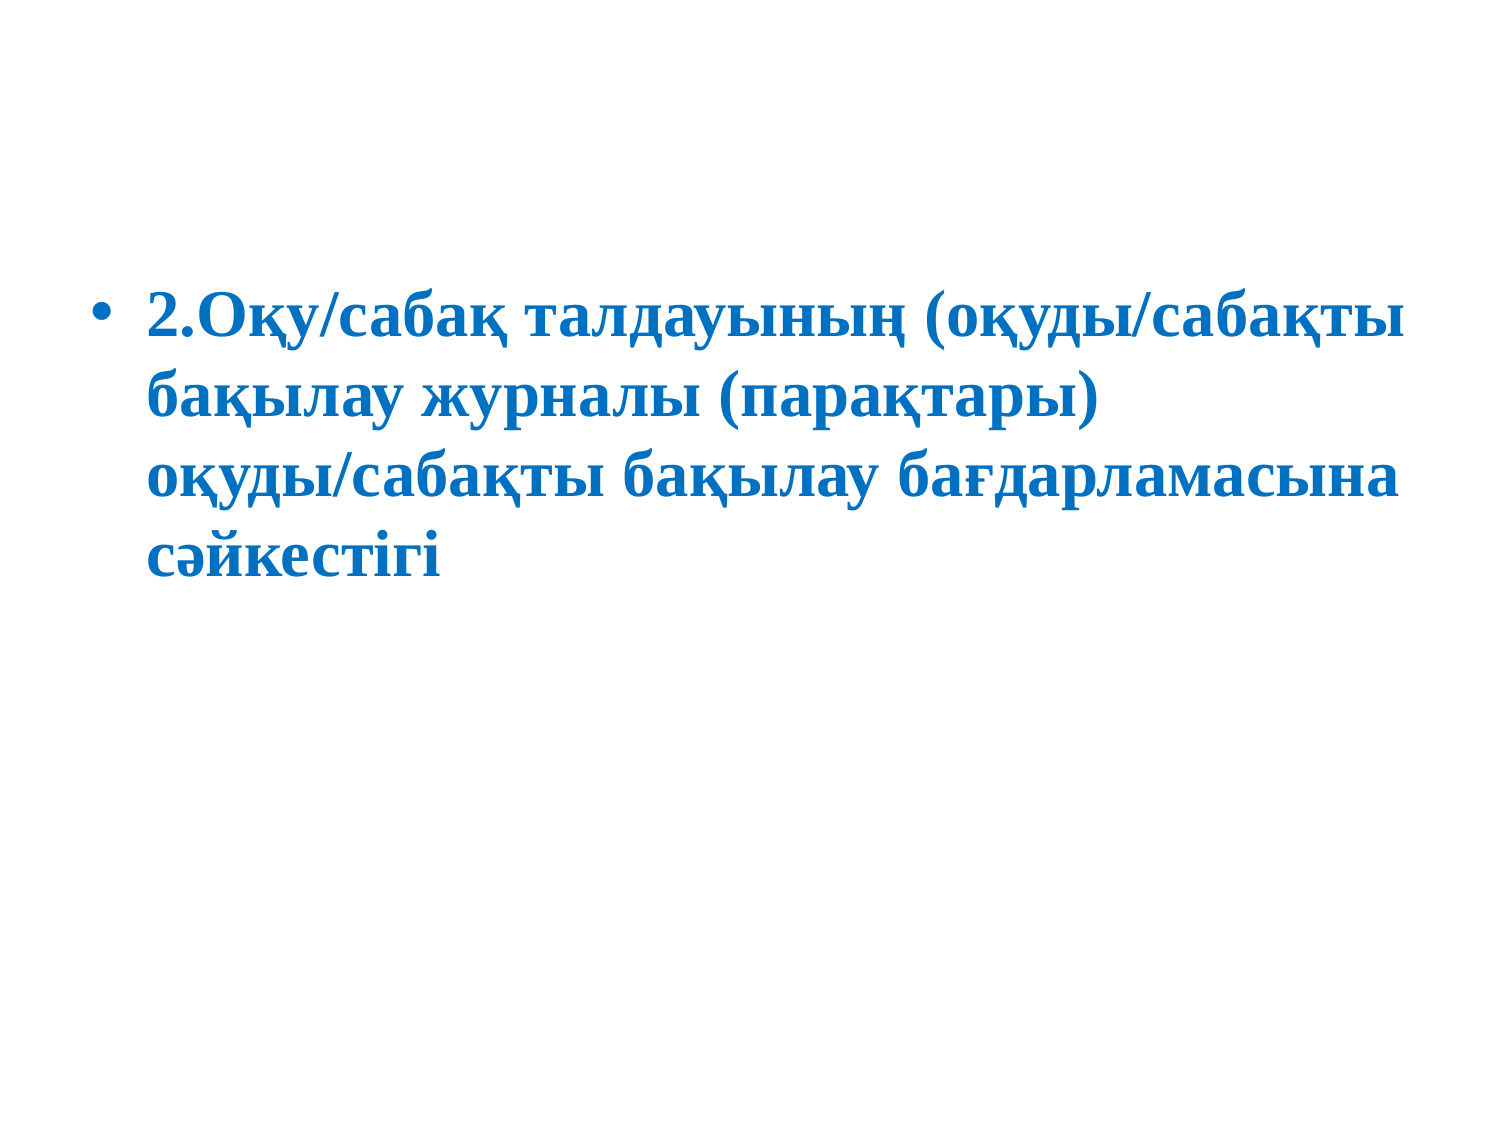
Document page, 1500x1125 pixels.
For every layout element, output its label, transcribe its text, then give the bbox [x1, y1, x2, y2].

list 2.Оқу/сабақ талдауының (оқуды/сабақты бақылау журналы (парақтары) оқуды/сабақты бақылау бағдарламасына сәйкестігі [75, 262, 1425, 1005]
